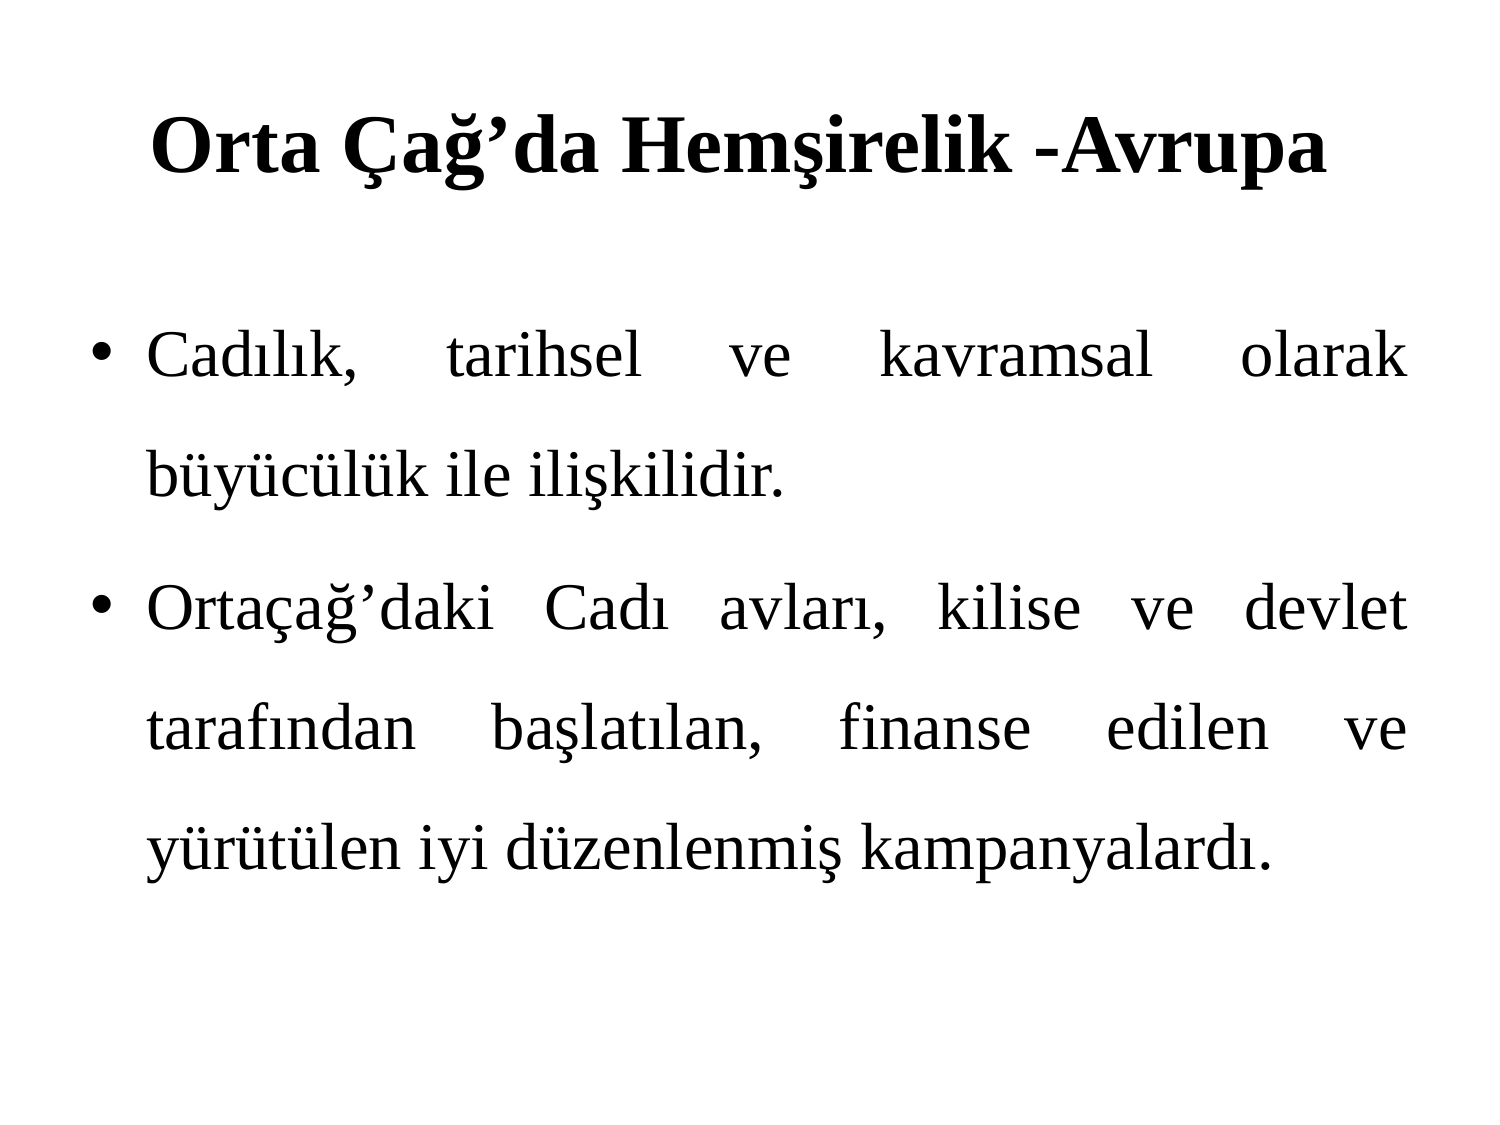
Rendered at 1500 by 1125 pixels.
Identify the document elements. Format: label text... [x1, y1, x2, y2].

title Orta Çağ’da Hemşirelik -Avrupa [75, 45, 1425, 233]
list Cadılık, tarihsel ve kavramsal olarak büyücülük ile ilişkilidir. Ortaçağ’daki Cadı avları, kilise ve devlet tarafından başlatılan, finanse edilen ve yürütülen iyi düzenlenmiş kampanyalardı. [75, 262, 1425, 1005]
